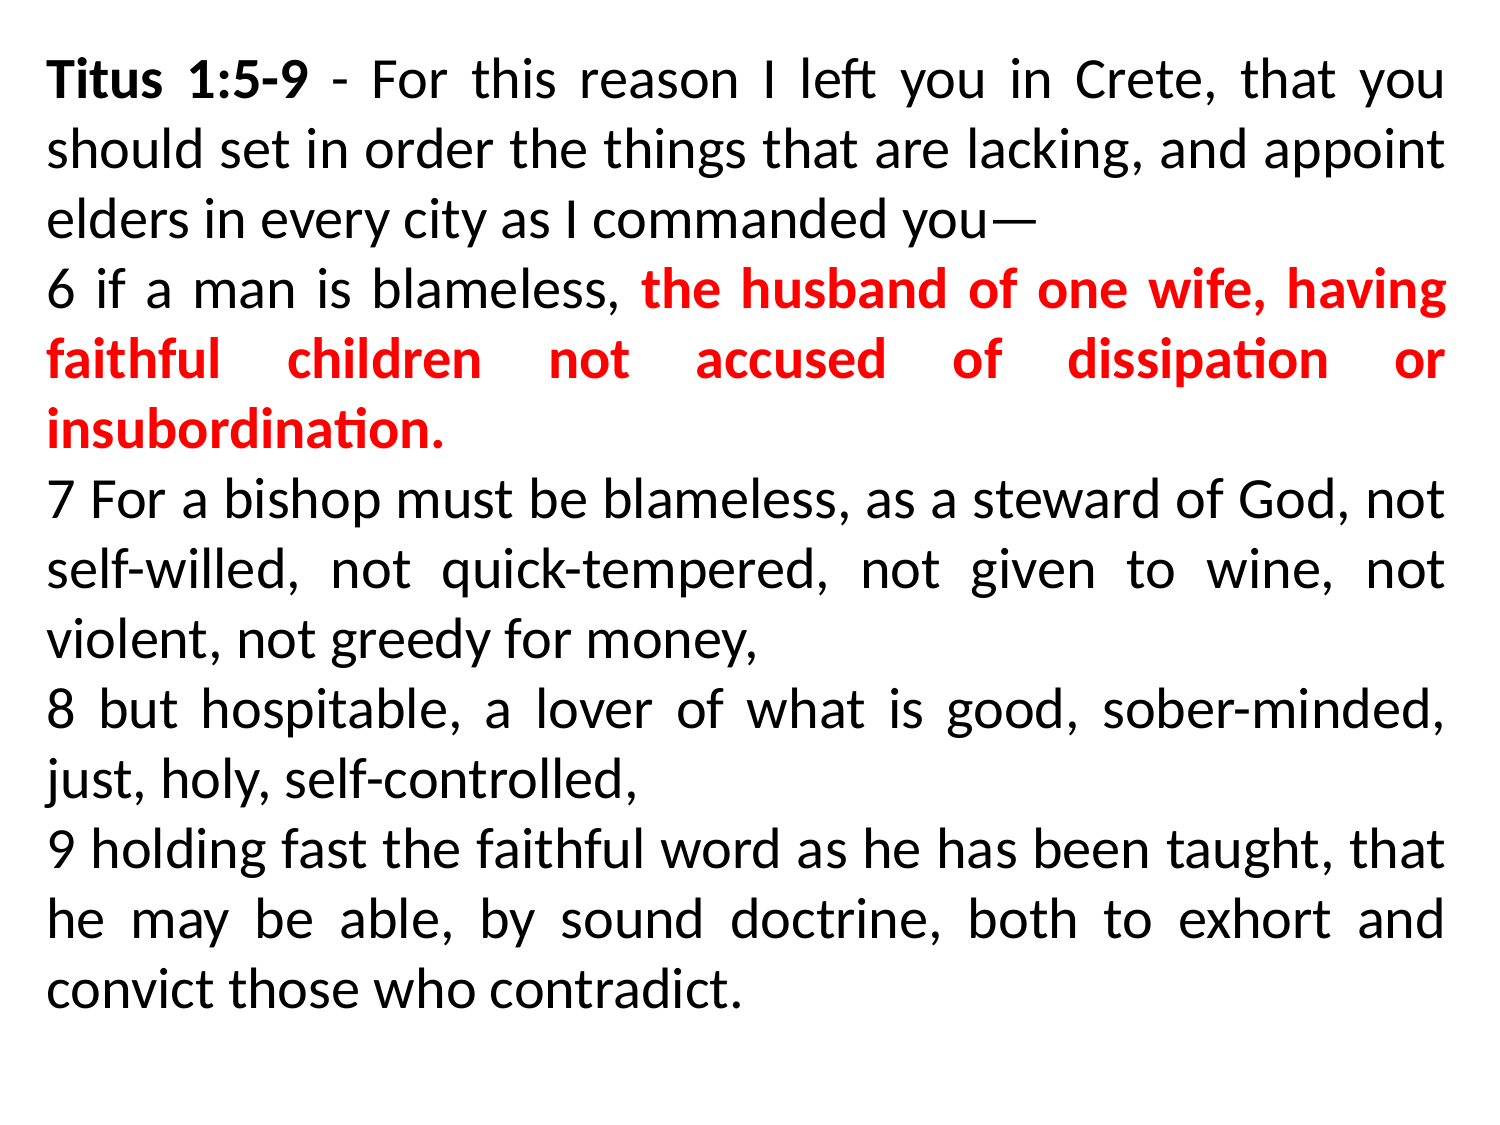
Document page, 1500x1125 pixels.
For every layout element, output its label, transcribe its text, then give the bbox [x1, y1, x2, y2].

text_box Titus 1:5-9 - For this reason I left you in Crete, that you should set in order the things that are lacking, and appoint elders in every city as I commanded you— 6 if a man is blameless, the husband of one wife, having faithful children not accused of dissipation or insubordination. 7 For a bishop must be blameless, as a steward of God, not self-willed, not quick-tempered, not given to wine, not violent, not greedy for money, 8 but hospitable, a lover of what is good, sober-minded, just, holy, self-controlled, 9 holding fast the faithful word as he has been taught, that he may be able, by sound doctrine, both to exhort and convict those who contradict. [31, 33, 1462, 1028]
